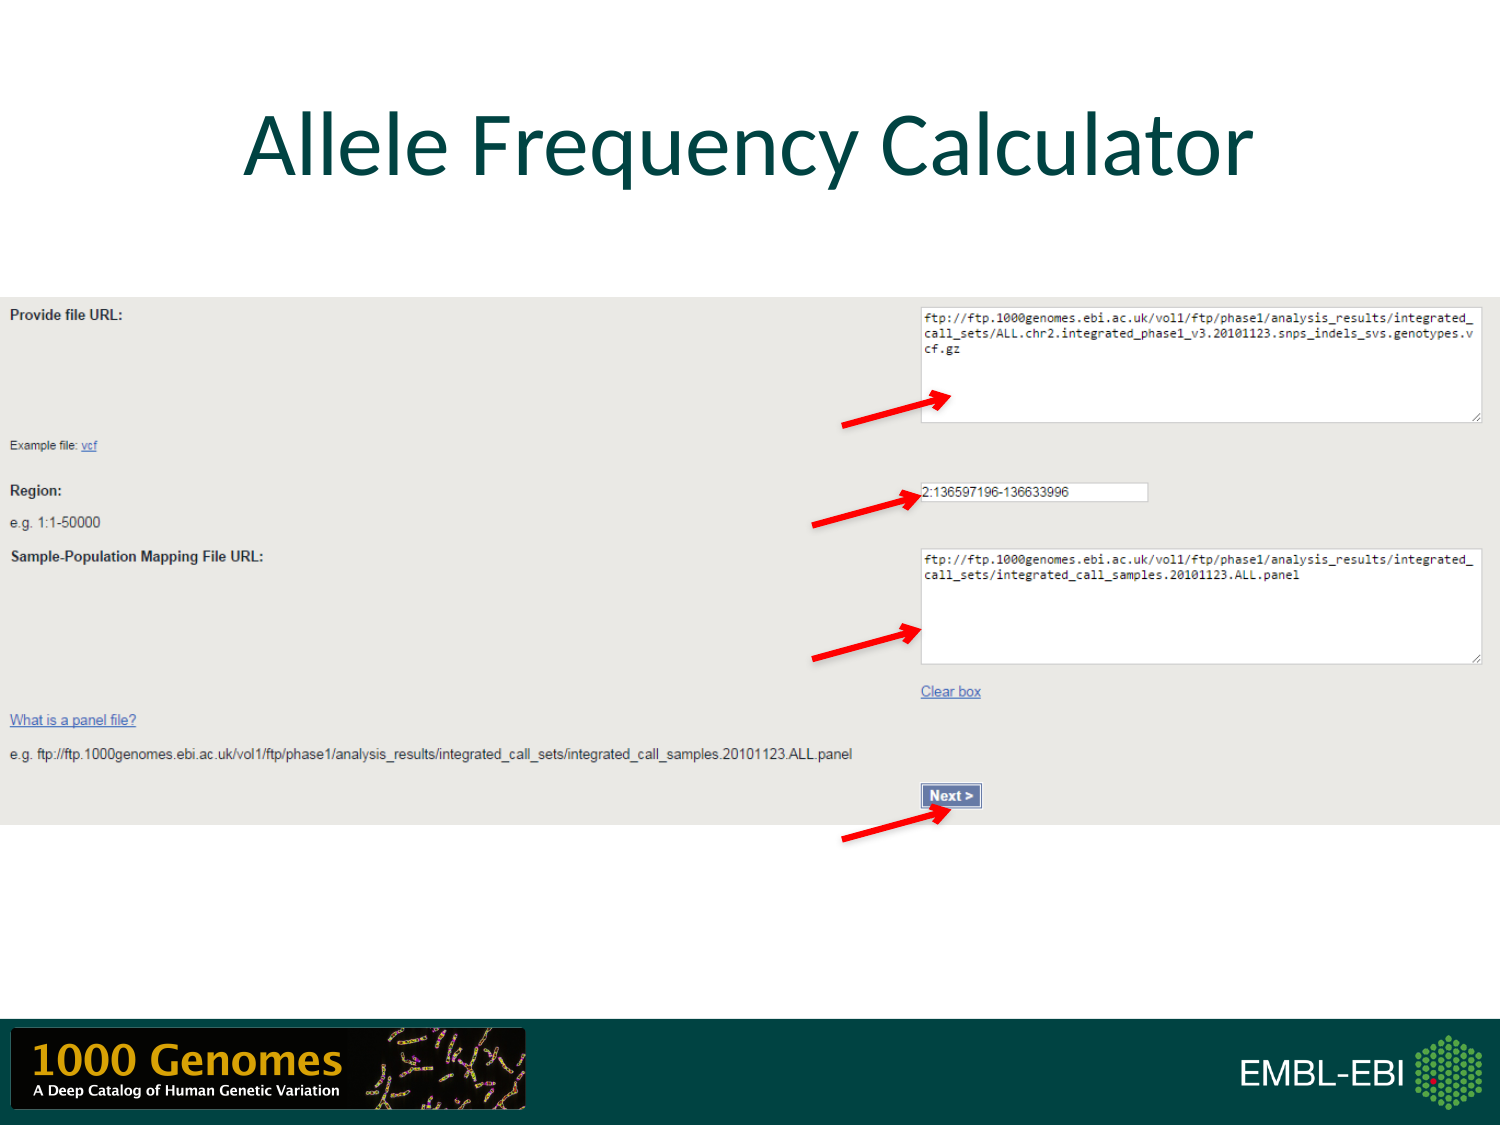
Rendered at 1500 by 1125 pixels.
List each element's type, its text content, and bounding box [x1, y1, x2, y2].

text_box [841, 809, 952, 840]
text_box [811, 495, 922, 526]
picture [1241, 1035, 1482, 1110]
picture [0, 297, 1500, 825]
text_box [811, 628, 922, 660]
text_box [841, 395, 952, 426]
title Allele Frequency Calculator [75, 45, 1425, 233]
picture [0, 1010, 537, 1125]
